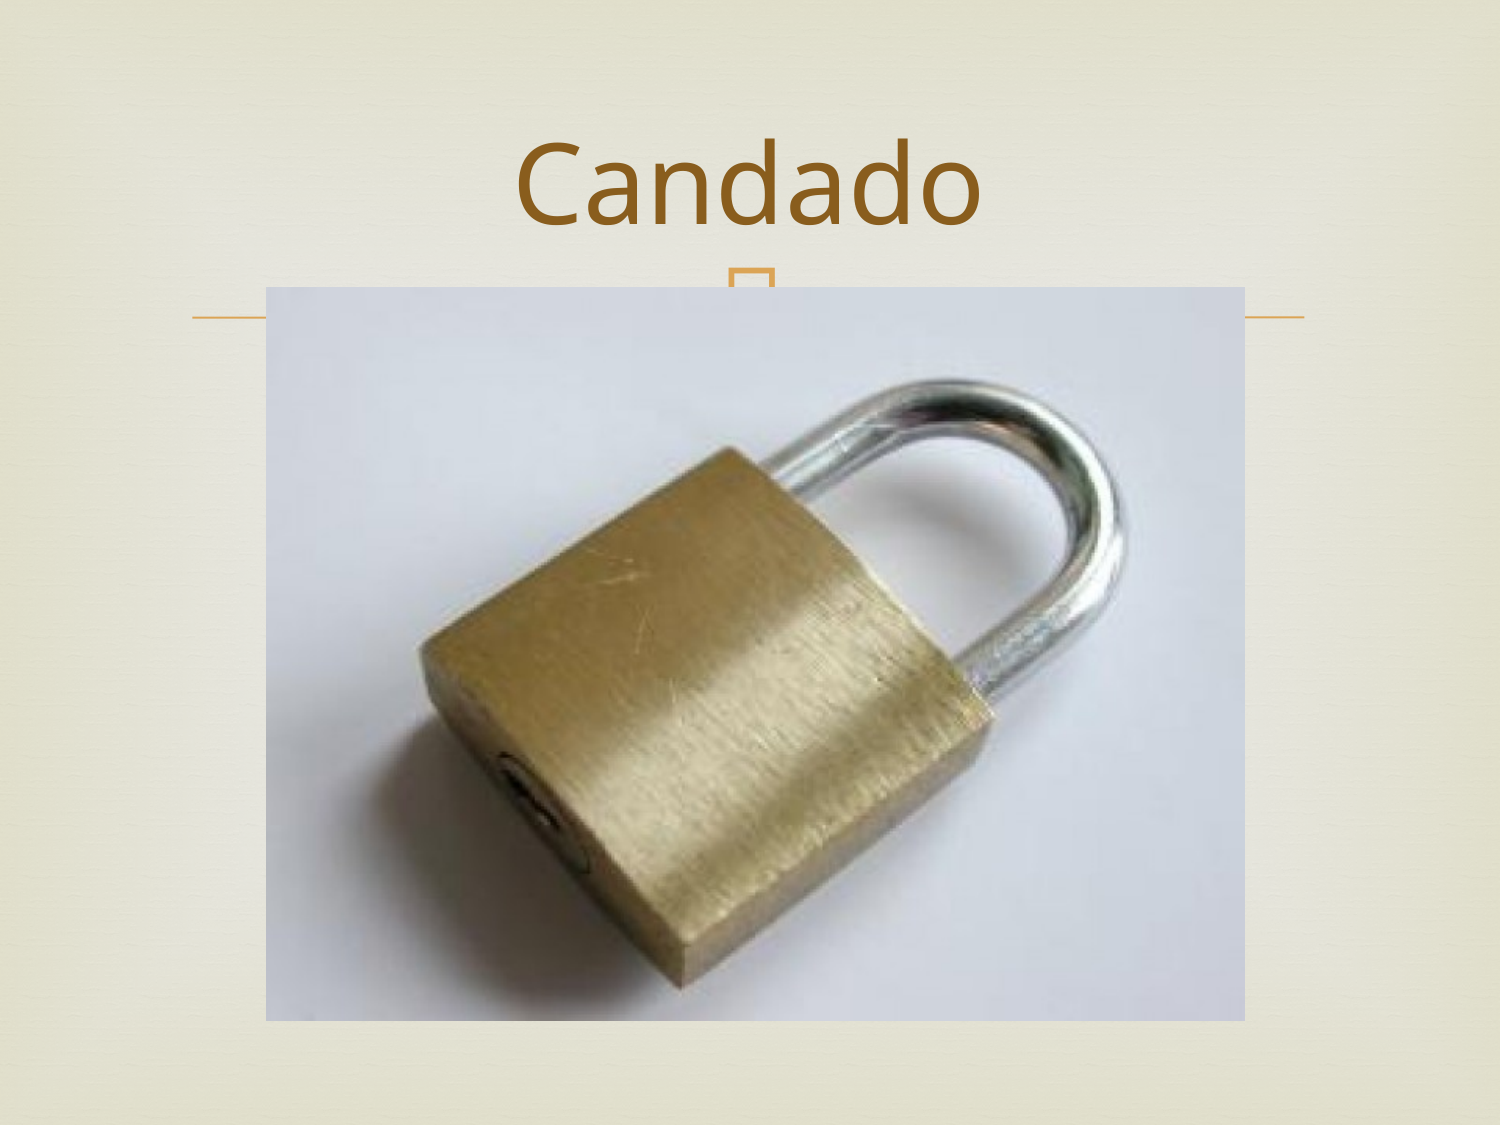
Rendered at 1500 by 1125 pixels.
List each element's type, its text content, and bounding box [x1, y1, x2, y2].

picture [266, 286, 1246, 1021]
title Candado [112, 93, 1386, 267]
